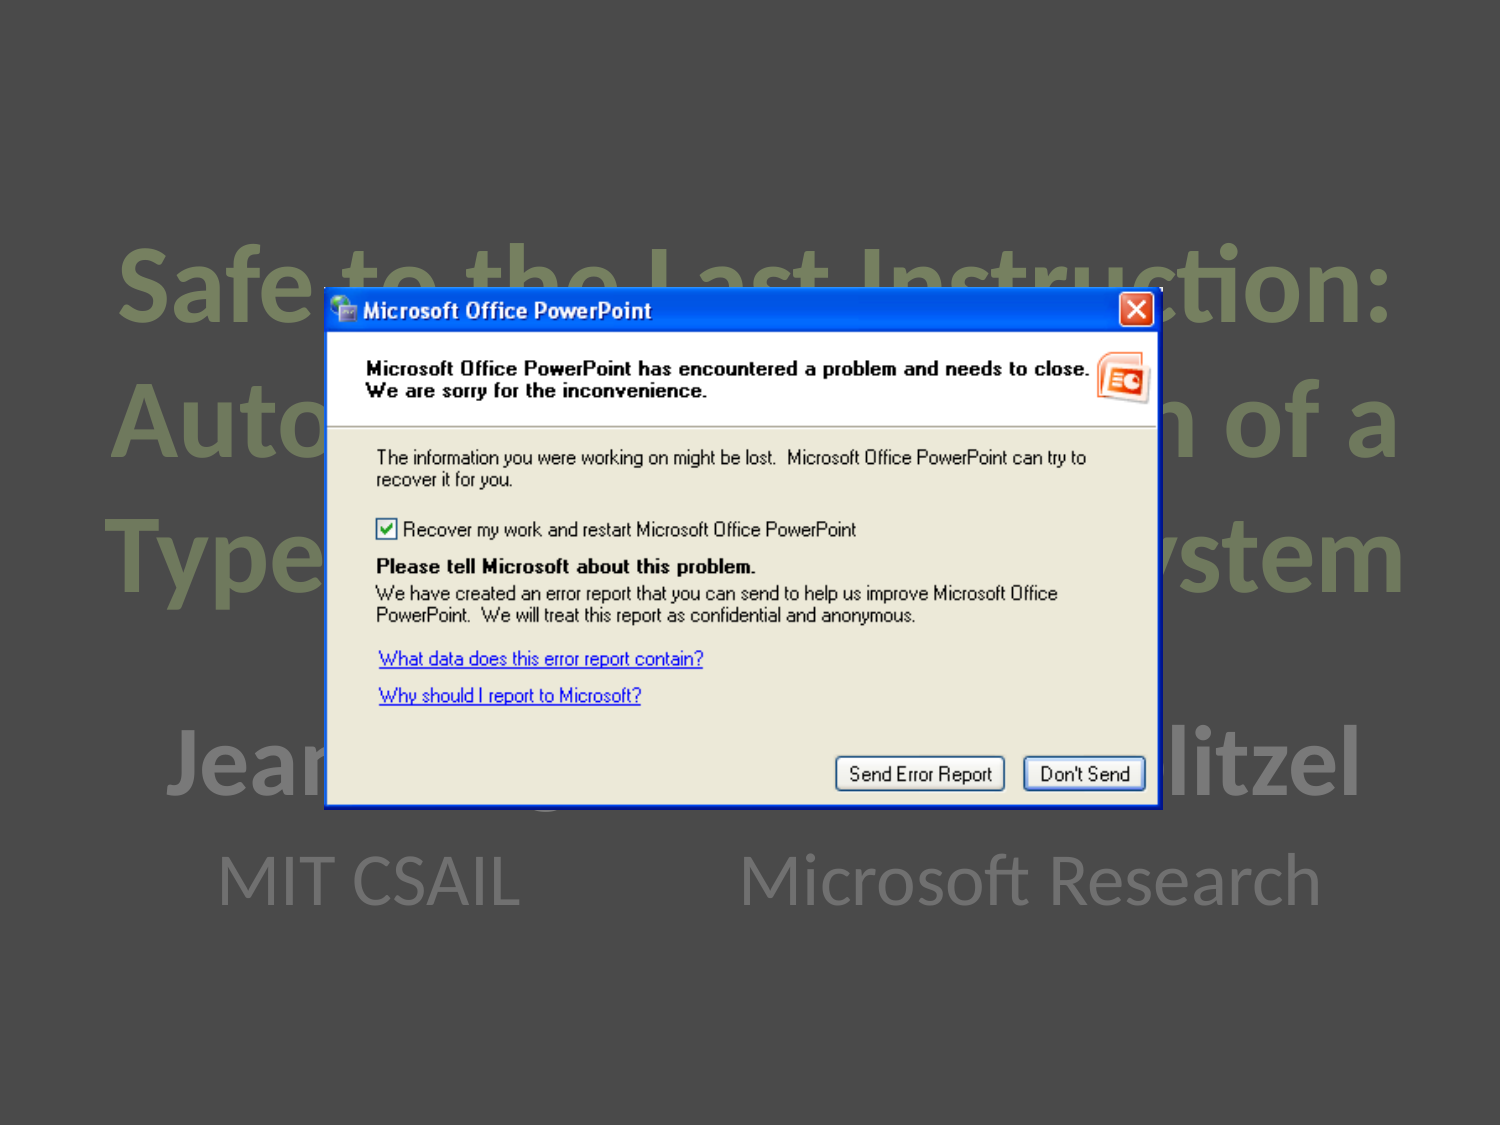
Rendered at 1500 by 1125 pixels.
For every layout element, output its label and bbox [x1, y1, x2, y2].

text_box [0, 0, 1500, 1125]
picture [324, 287, 1163, 811]
